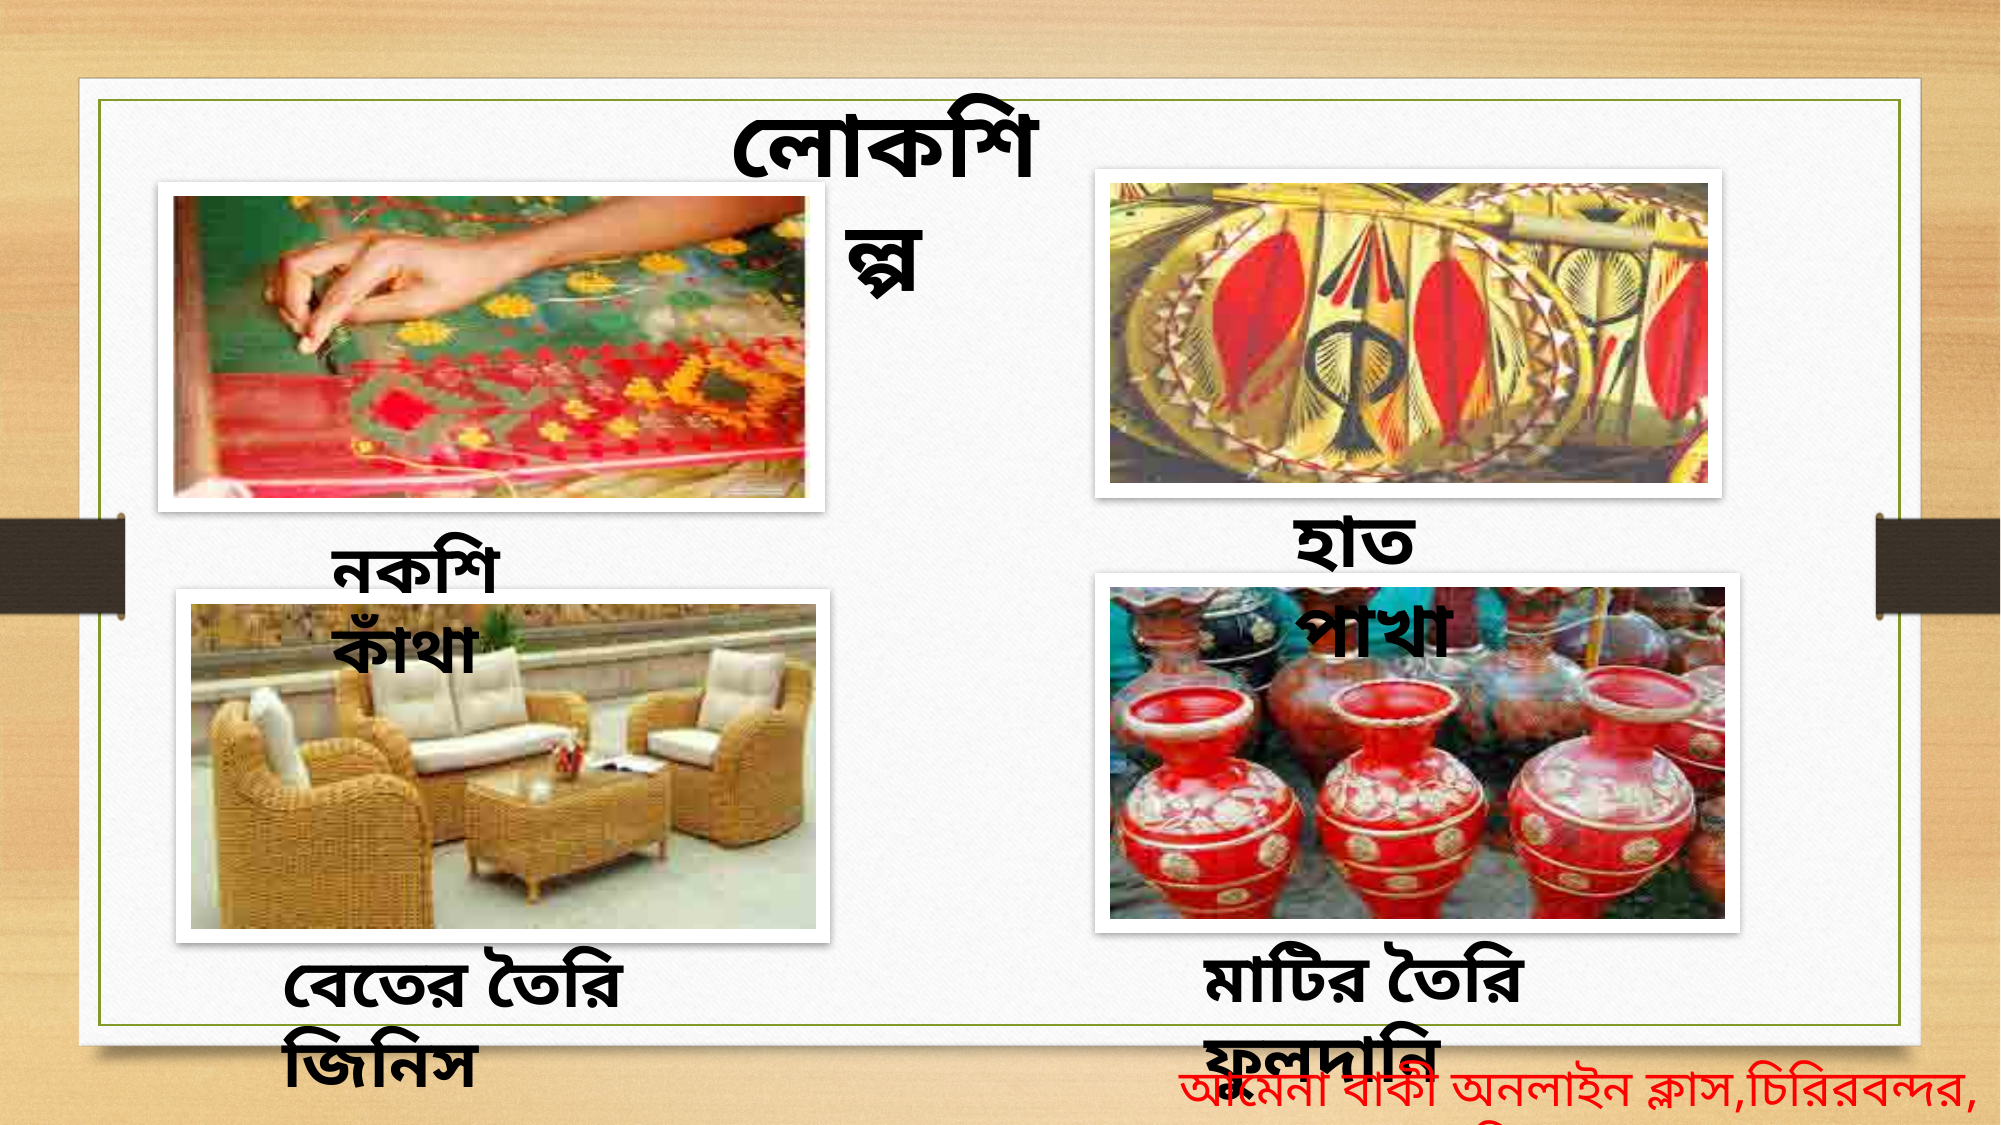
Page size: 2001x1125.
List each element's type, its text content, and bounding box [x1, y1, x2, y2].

picture [1109, 586, 1726, 919]
text_box বেতের তৈরি জিনিস [267, 933, 739, 1109]
text_box নকশি কাঁথা [318, 519, 619, 603]
text_box মাটির তৈরি ফুলদানি [1190, 928, 1740, 1049]
picture [1109, 182, 1708, 484]
picture [0, 0, 2001, 1125]
picture [190, 603, 816, 929]
text_box আমেনা বাকী অনলাইন ক্লাস,চিরিরবন্দর, দিনাজপুর। [1078, 1049, 2000, 1125]
text_box লোকশিল্প [691, 78, 1079, 313]
text_box হাত পাখা [1279, 485, 1607, 586]
